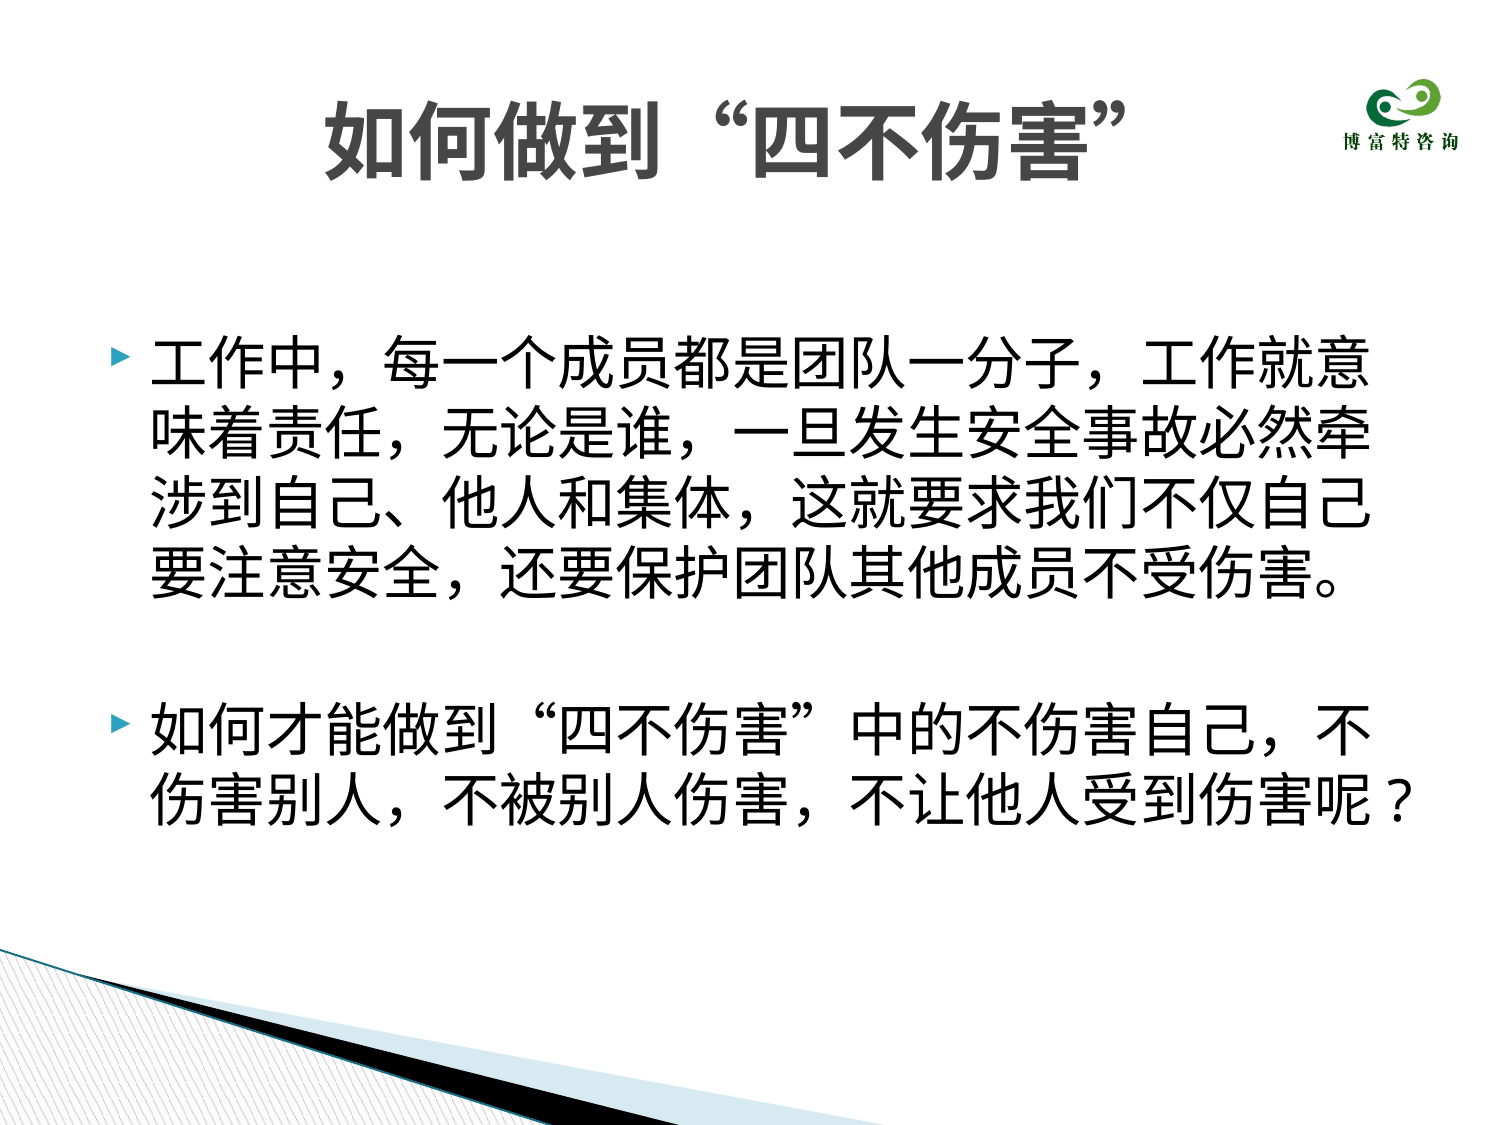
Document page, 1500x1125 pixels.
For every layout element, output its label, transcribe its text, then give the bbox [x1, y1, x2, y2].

picture [1425, 78, 1477, 153]
title 如何做到“四不伤害” [75, 45, 1425, 233]
list 工作中，每一个成员都是团队一分子，工作就意味着责任，无论是谁，一旦发生安全事故必然牵涉到自己、他人和集体，这就要求我们不仅自己要注意安全，还要保护团队其他成员不受伤害。 如何才能做到“四不伤害”中的不伤害自己，不伤害别人，不被别人伤害，不让他人受到伤害呢? [74, 242, 1426, 986]
